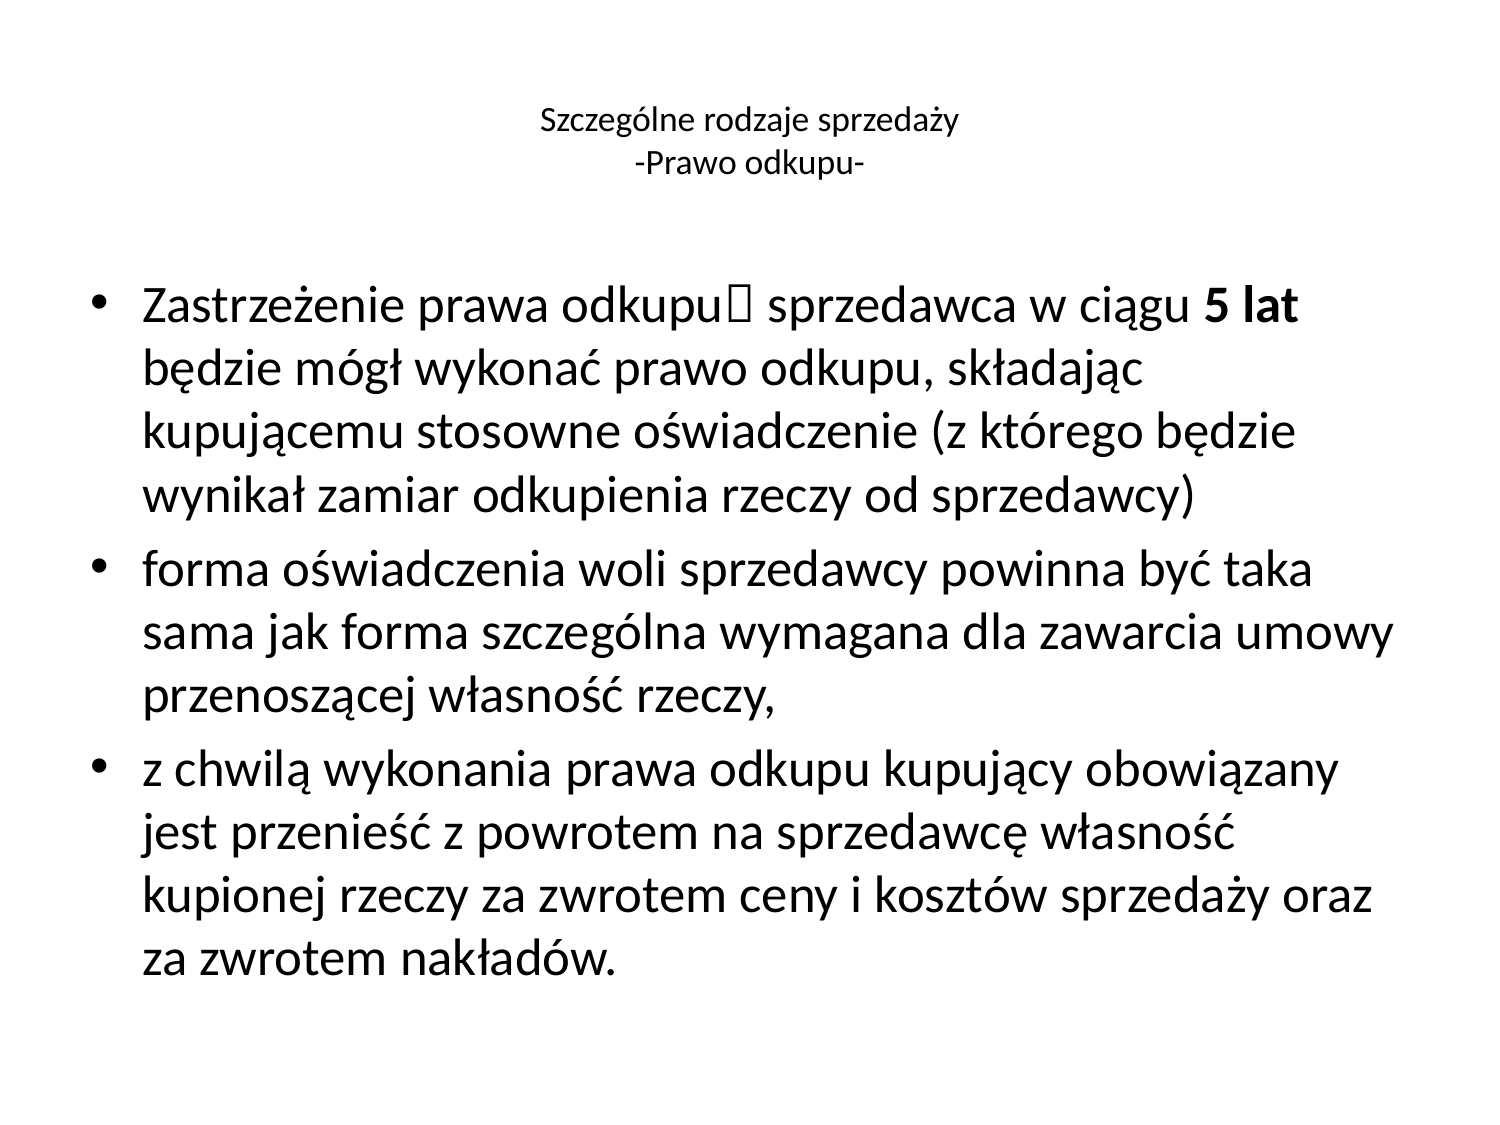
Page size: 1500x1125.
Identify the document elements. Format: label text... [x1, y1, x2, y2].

title Szczególne rodzaje sprzedaży -Prawo odkupu- [75, 45, 1425, 233]
list Zastrzeżenie prawa odkupu sprzedawca w ciągu 5 lat będzie mógł wykonać prawo odkupu, składając kupującemu stosowne oświadczenie (z którego będzie wynikał zamiar odkupienia rzeczy od sprzedawcy) forma oświadczenia woli sprzedawcy powinna być taka sama jak forma szczególna wymagana dla zawarcia umowy przenoszącej własność rzeczy, z chwilą wykonania prawa odkupu kupujący obowiązany jest przenieść z powrotem na sprzedawcę własność kupionej rzeczy za zwrotem ceny i kosztów sprzedaży oraz za zwrotem nakładów. [75, 262, 1425, 1005]
